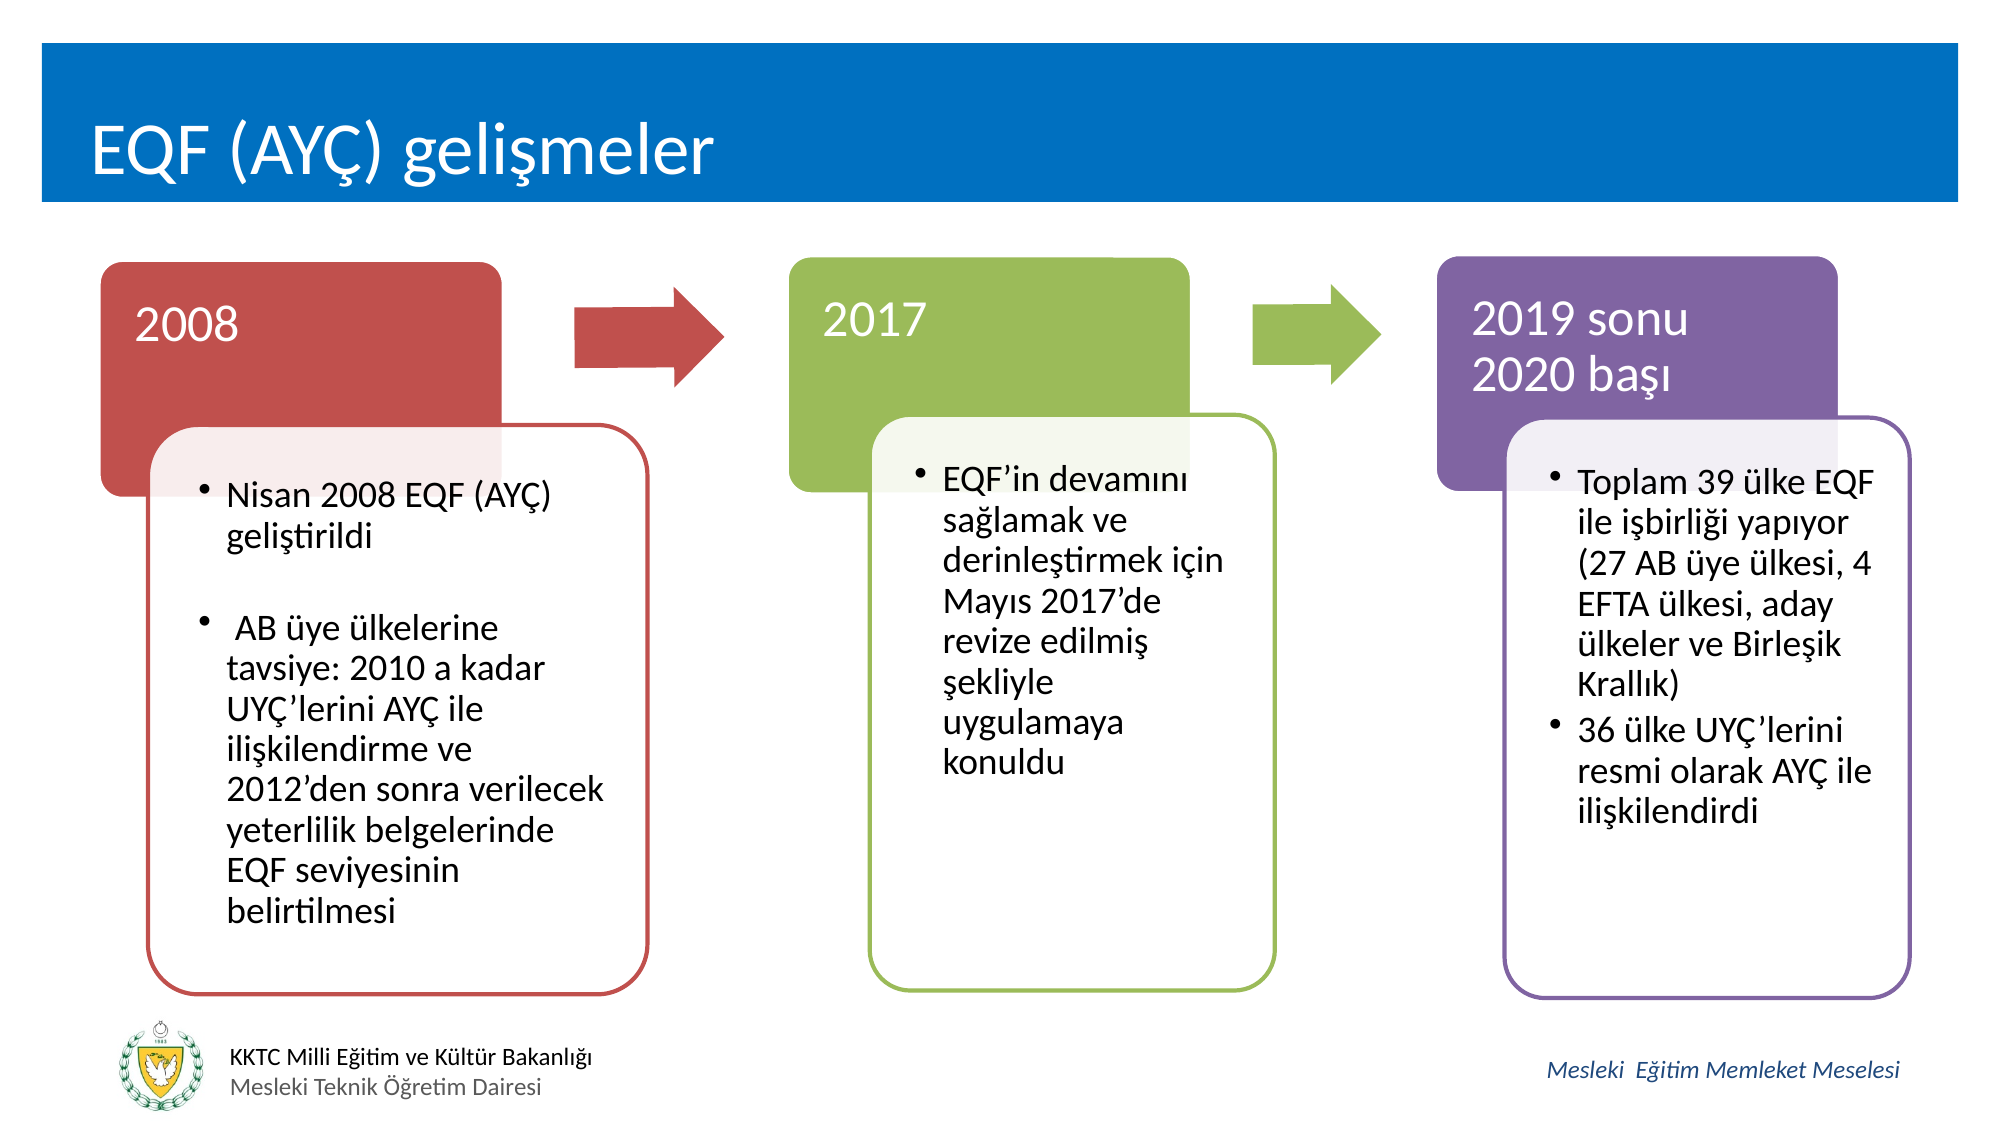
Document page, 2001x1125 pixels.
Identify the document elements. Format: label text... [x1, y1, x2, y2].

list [88, 243, 1927, 1003]
picture [106, 1010, 216, 1121]
title EQF (AYÇ) gelişmeler [75, 92, 1902, 197]
